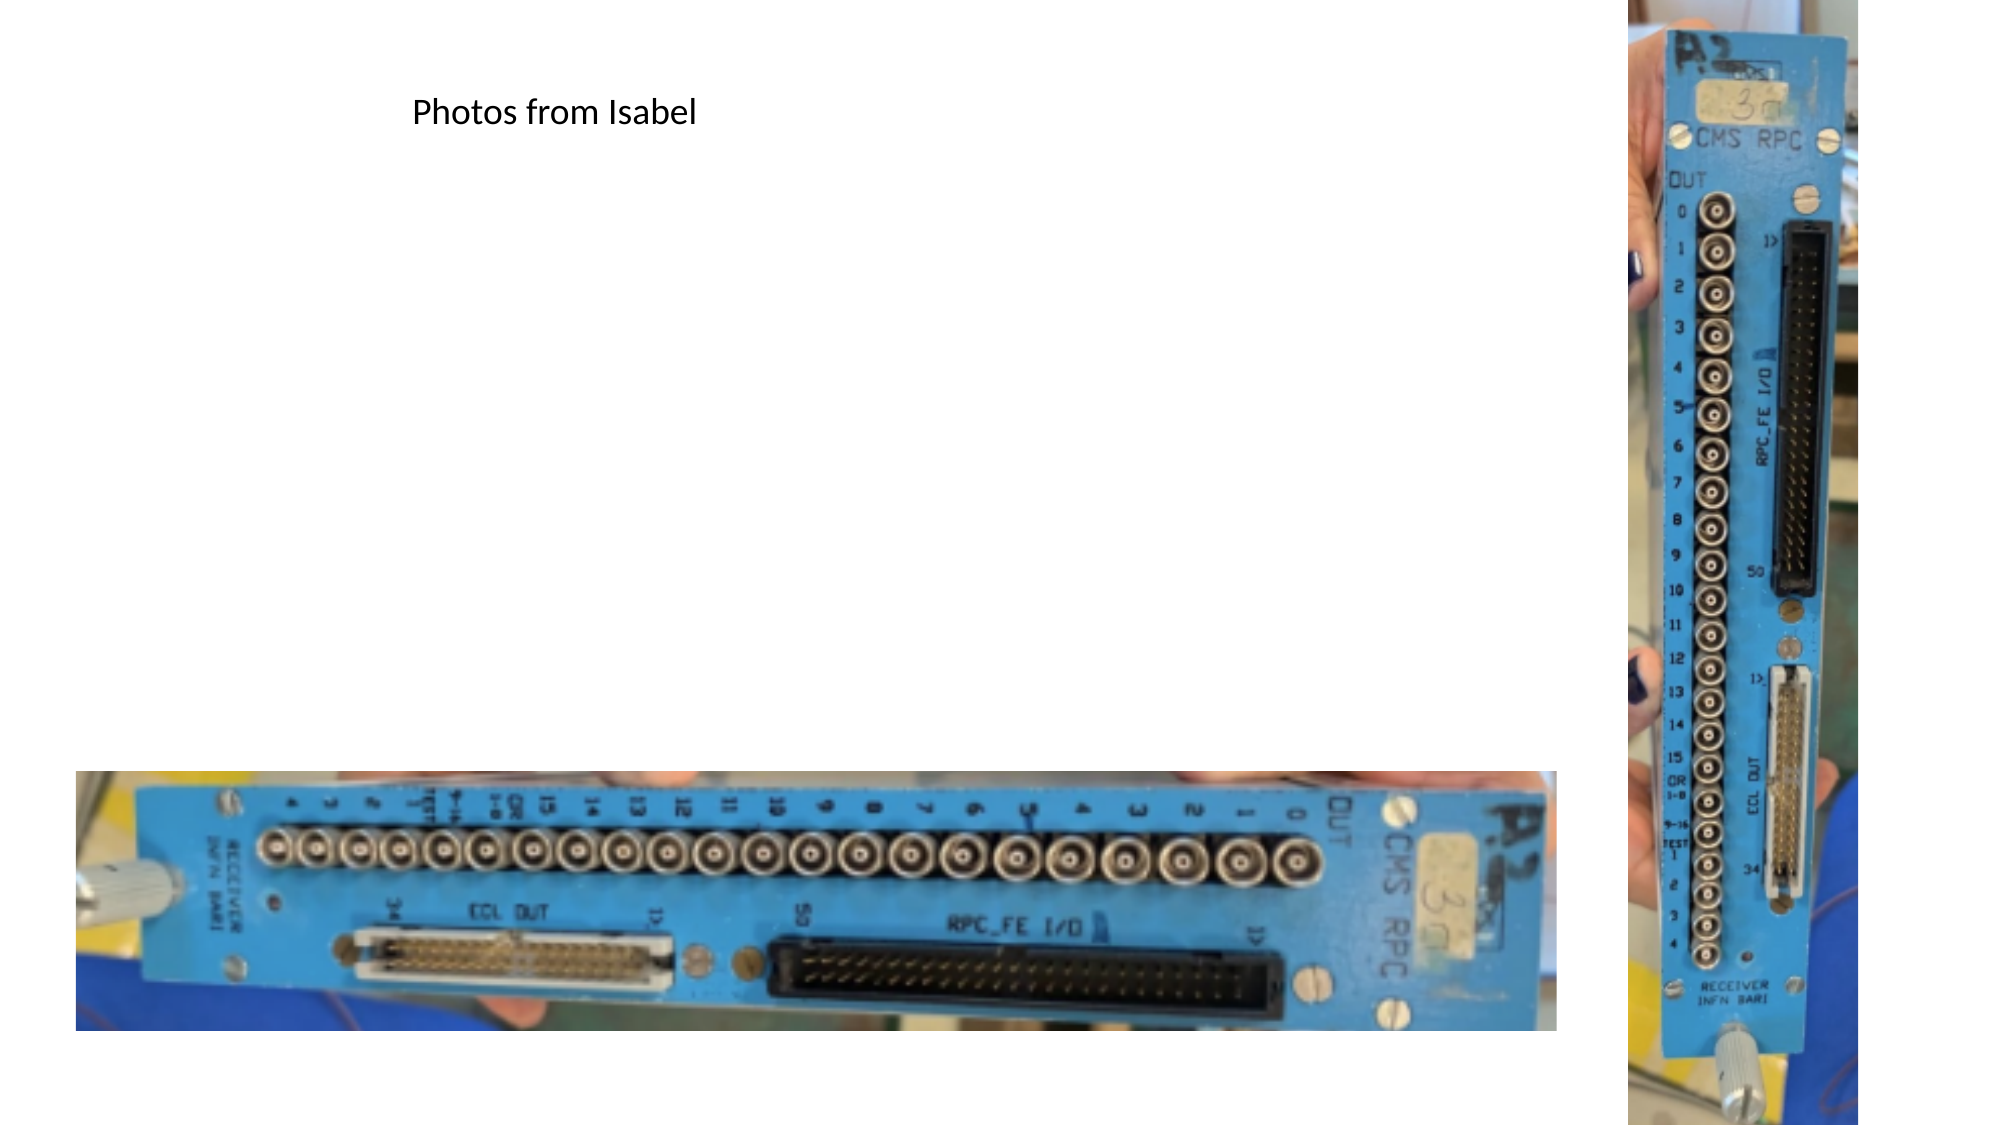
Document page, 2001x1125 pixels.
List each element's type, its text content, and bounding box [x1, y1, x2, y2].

text_box Photos from Isabel [397, 79, 840, 140]
picture [75, 160, 1557, 1125]
picture [1627, 0, 1859, 1125]
